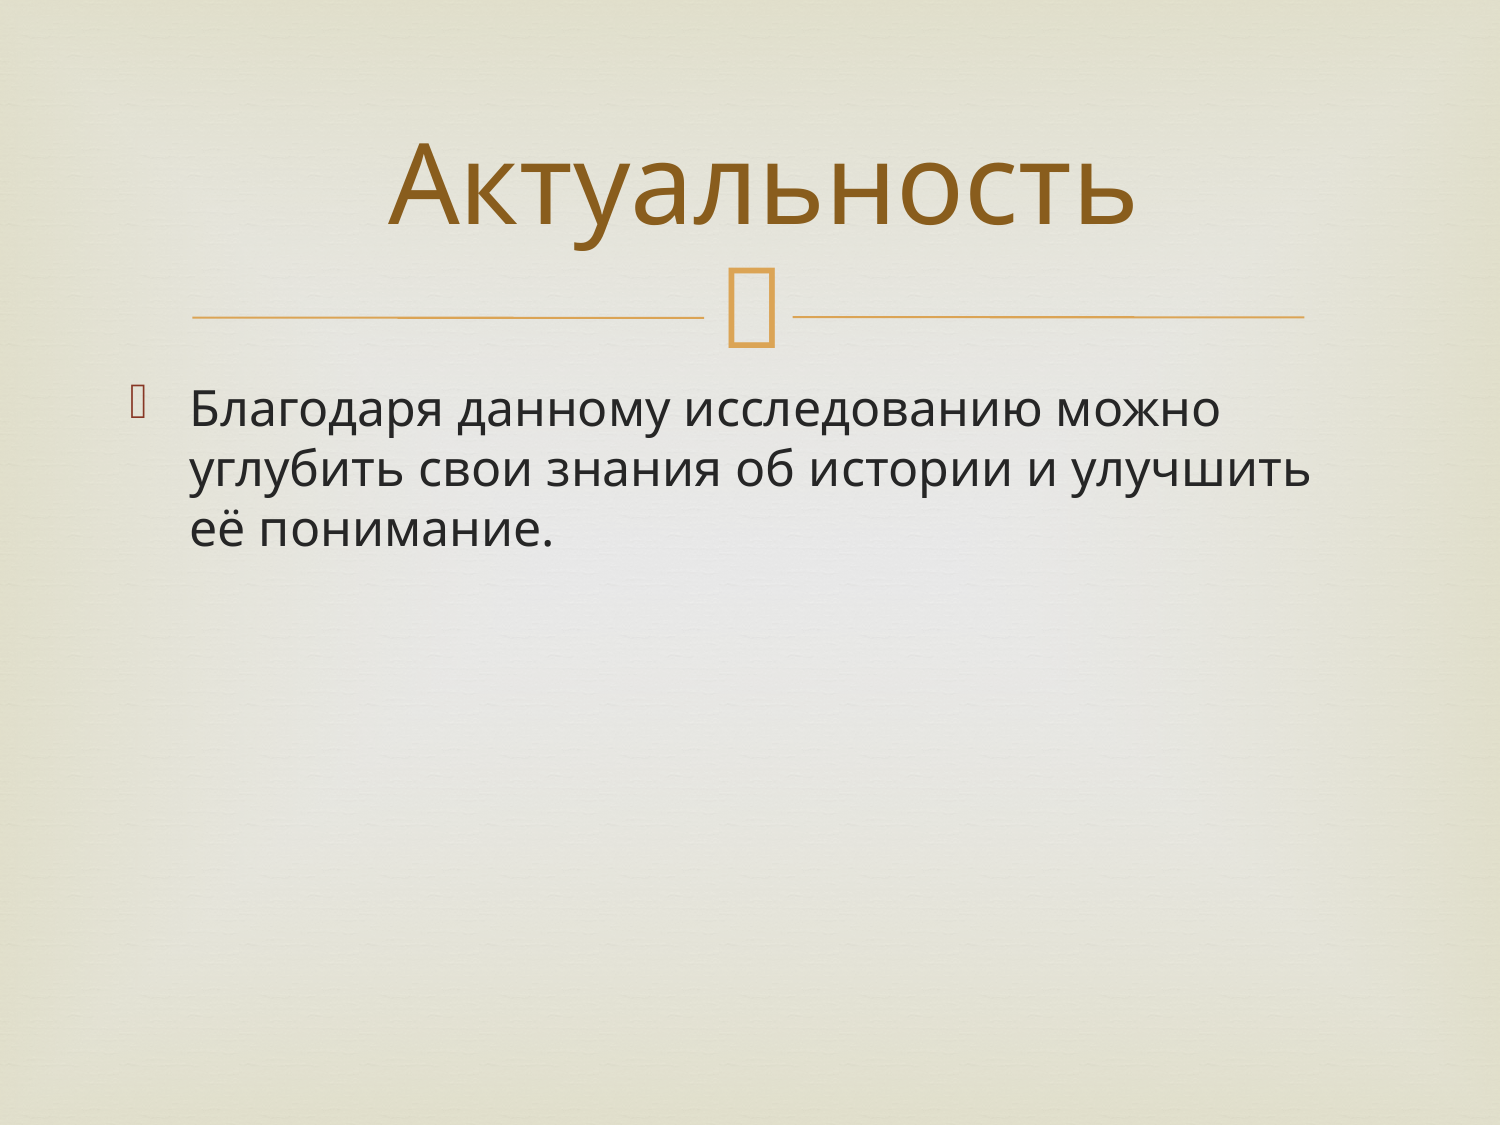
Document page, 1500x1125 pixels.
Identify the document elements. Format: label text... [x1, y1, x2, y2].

list Благодаря данному исследованию можно углубить свои знания об истории и улучшить её понимание. [114, 368, 1386, 1005]
title Актуальность [112, 93, 1386, 267]
